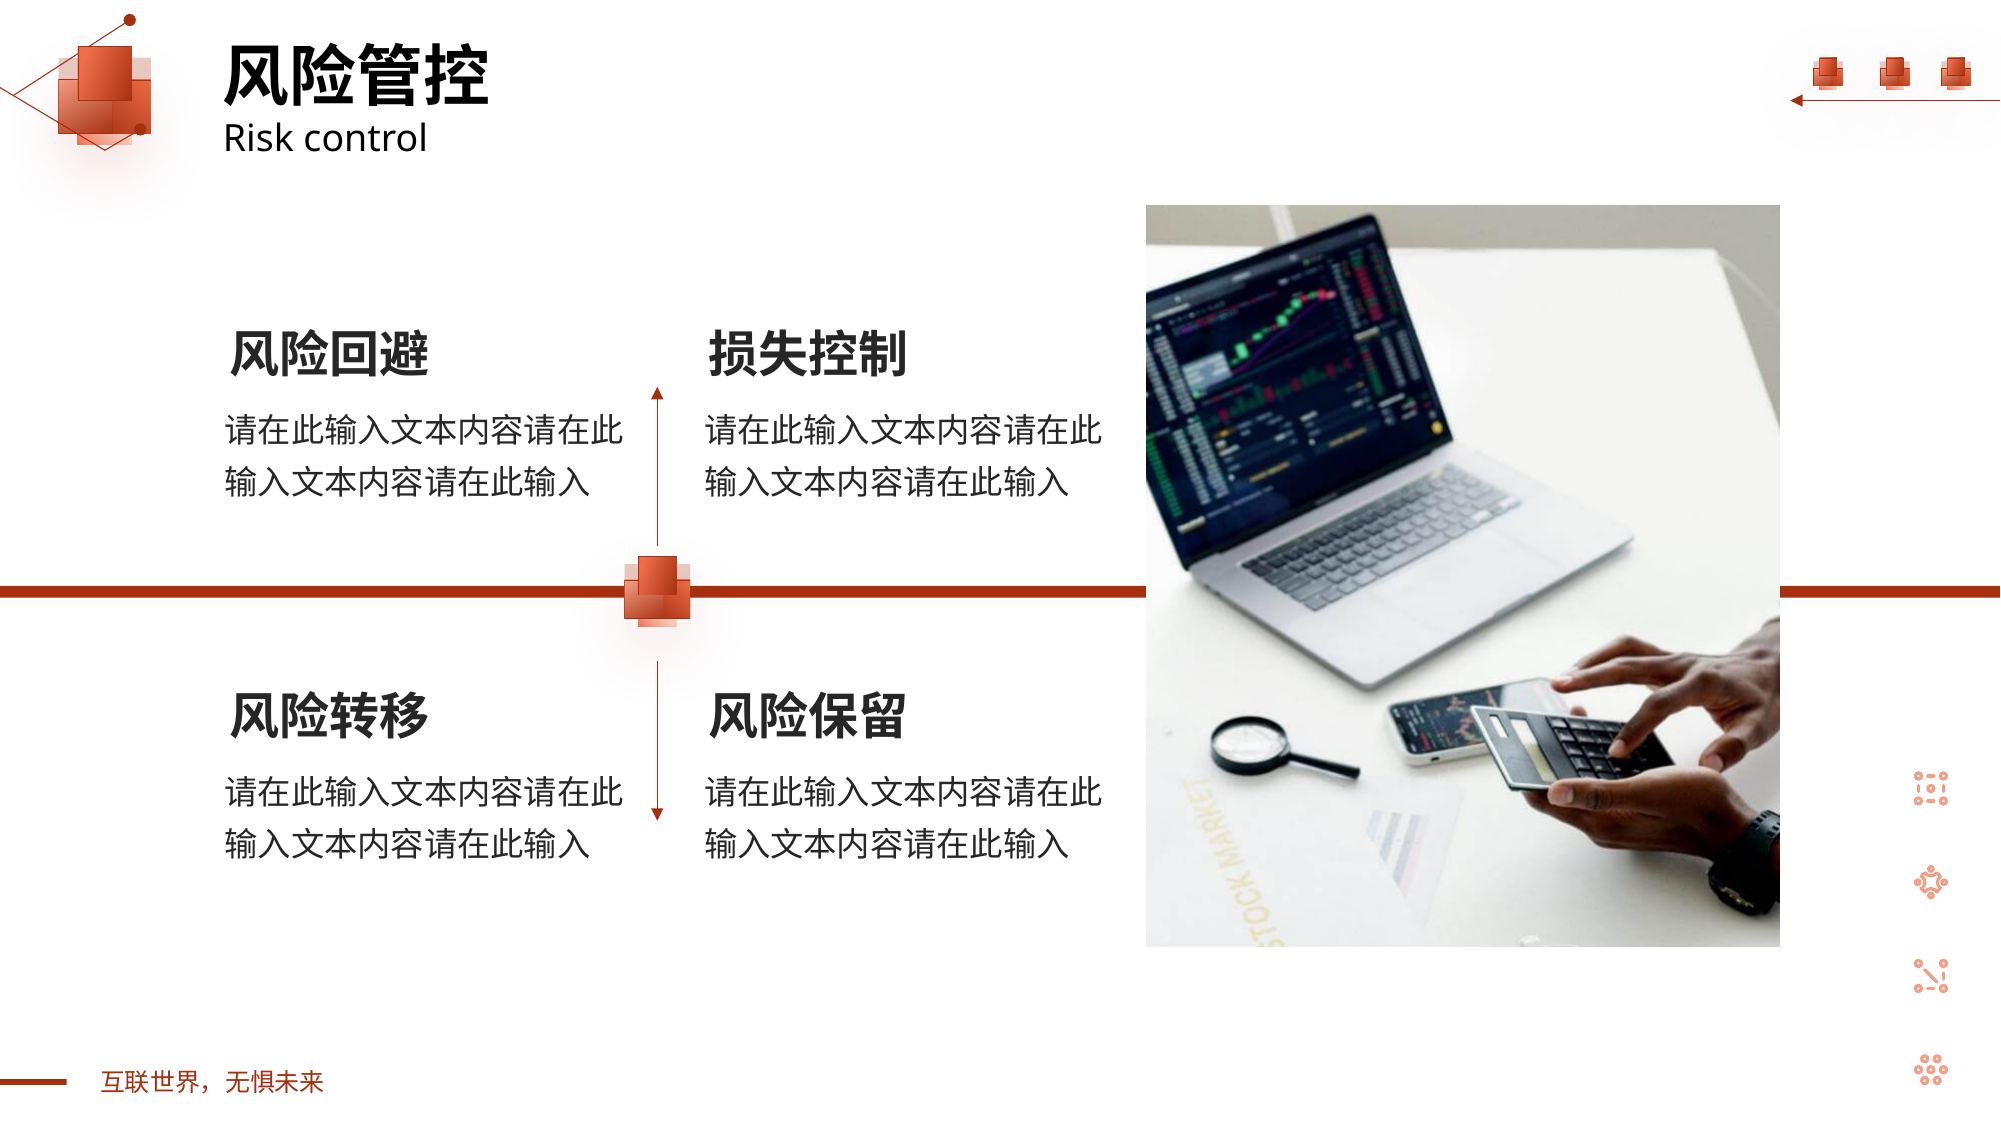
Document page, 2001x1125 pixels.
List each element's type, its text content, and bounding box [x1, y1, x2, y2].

list 风险管控 [207, 35, 653, 124]
text_box 请在此输入文本内容请在此输入文本内容请在此输入 [689, 751, 1130, 920]
text_box 请在此输入文本内容请在此输入文本内容请在此输入 [689, 389, 1130, 558]
text_box 风险回避 [221, 318, 559, 387]
text_box [1780, 585, 2000, 599]
picture [1146, 205, 1780, 947]
list Risk control [207, 111, 495, 168]
text_box 请在此输入文本内容请在此输入文本内容请在此输入 [210, 751, 651, 920]
text_box 风险保留 [701, 680, 1039, 749]
text_box 损失控制 [701, 318, 1039, 387]
text_box [691, 585, 1146, 599]
text_box 风险转移 [221, 680, 559, 749]
text_box [0, 585, 624, 599]
text_box 请在此输入文本内容请在此输入文本内容请在此输入 [210, 389, 651, 558]
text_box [624, 556, 691, 627]
